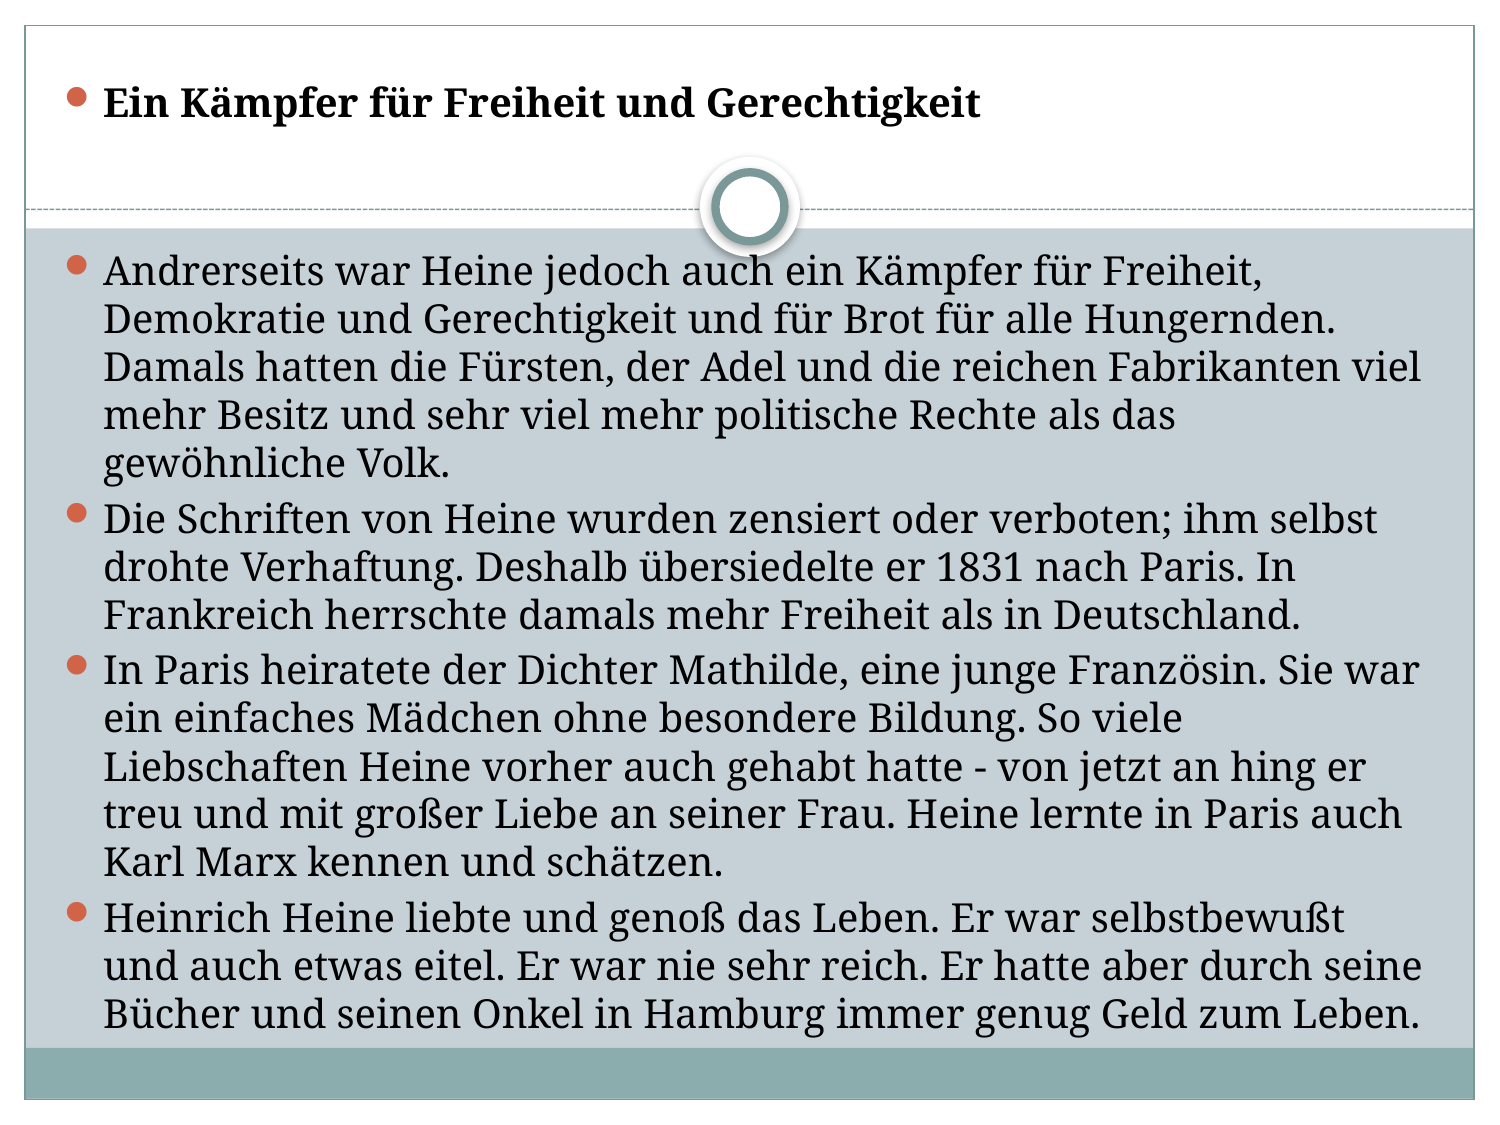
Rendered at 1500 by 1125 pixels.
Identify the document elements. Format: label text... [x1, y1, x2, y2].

list Ein Kämpfer für Freiheit und Gerechtigkeit Andrerseits war Heine jedoch auch ein Kämpfer für Freiheit, Demokratie und Gerechtigkeit und für Brot für alle Hungernden. Damals hatten die Fürsten, der Adel und die reichen Fabrikanten viel mehr Besitz und sehr viel mehr politische Rechte als das gewöhnliche Volk. Die Schriften von Heine wurden zensiert oder verboten; ihm selbst drohte Verhaftung. Deshalb übersiedelte er 1831 nach Paris. In Frankreich herrschte damals mehr Freiheit als in Deutschland. In Paris heiratete der Dichter Mathilde, eine junge Französin. Sie war ein einfaches Mädchen ohne besondere Bildung. So viele Liebschaften Heine vorher auch gehabt hatte - von jetzt an hing er treu und mit großer Liebe an seiner Frau. Heine lernte in Paris auch Karl Marx kennen und schätzen. Heinrich Heine liebte und genoß das Leben. Er war selbstbewußt und auch etwas eitel. Er war nie sehr reich. Er hatte aber durch seine Bücher und seinen Onkel in Hamburg immer genug Geld zum Leben. [49, 70, 1445, 1079]
